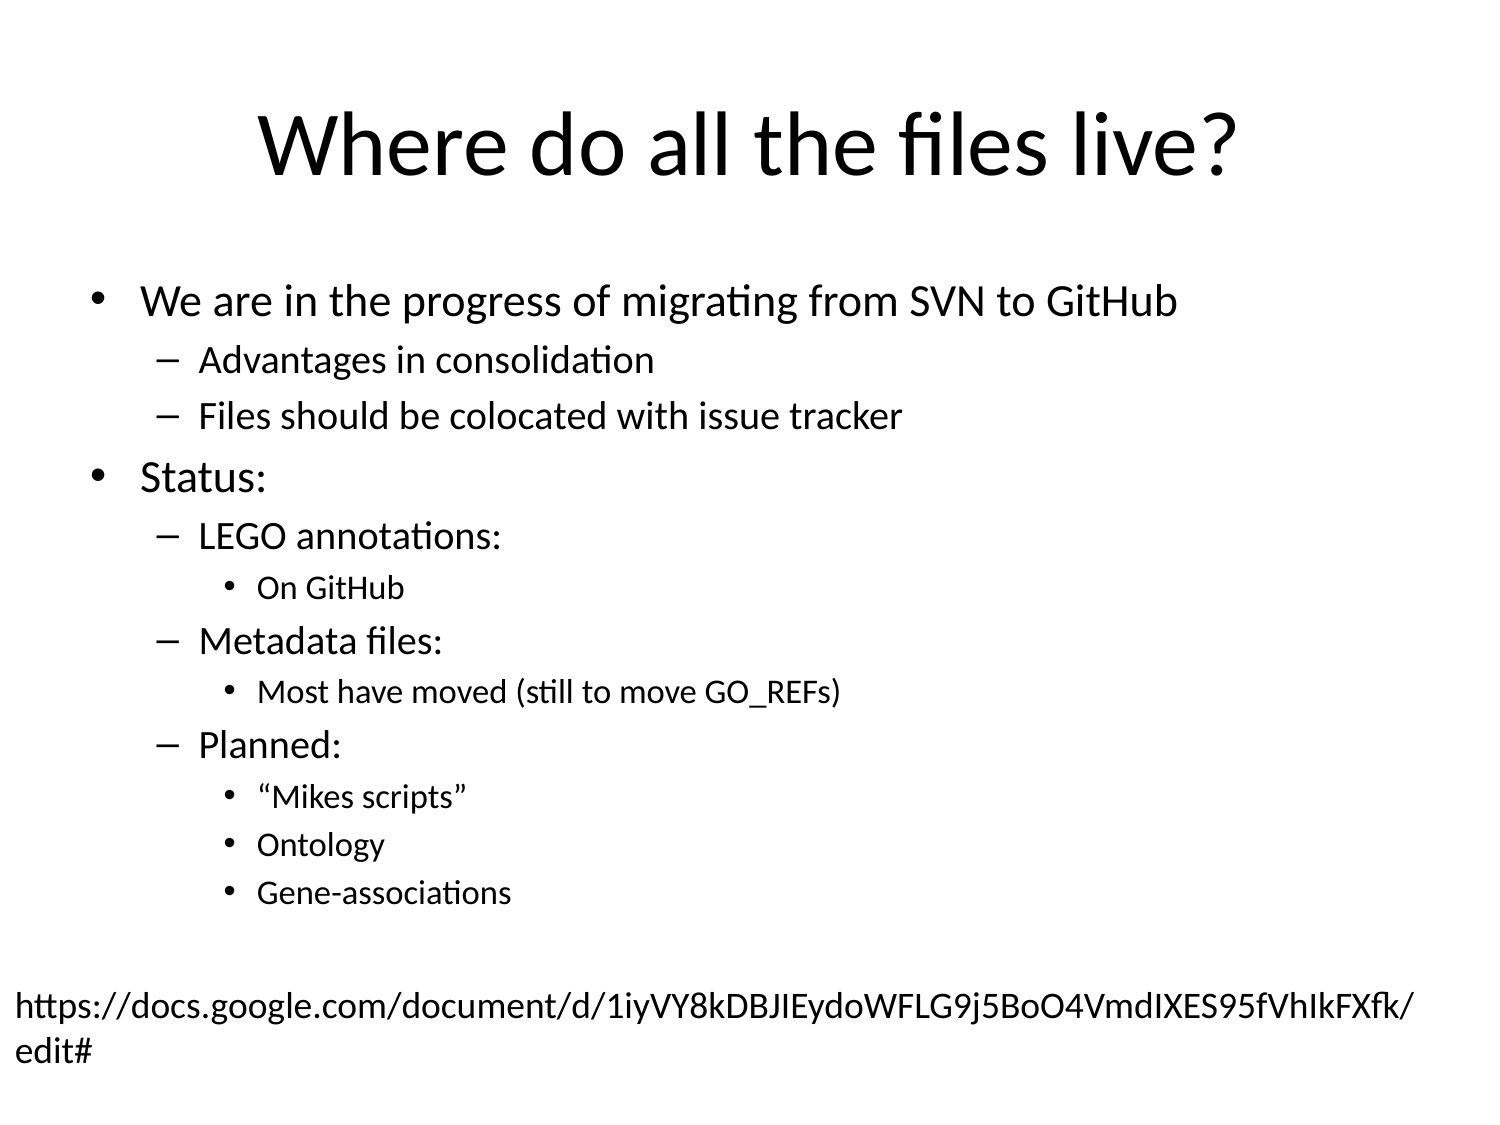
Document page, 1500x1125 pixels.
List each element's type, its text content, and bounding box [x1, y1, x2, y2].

title Where do all the files live? [75, 45, 1425, 233]
list We are in the progress of migrating from SVN to GitHub Advantages in consolidation Files should be colocated with issue tracker Status: LEGO annotations: On GitHub Metadata files: Most have moved (still to move GO_REFs) Planned: “Mikes scripts” Ontology Gene-associations [75, 262, 1425, 927]
text_box https://docs.google.com/document/d/1iyVY8kDBJIEydoWFLG9j5BoO4VmdIXES95fVhIkFXfk/edit# [0, 973, 1500, 1079]
